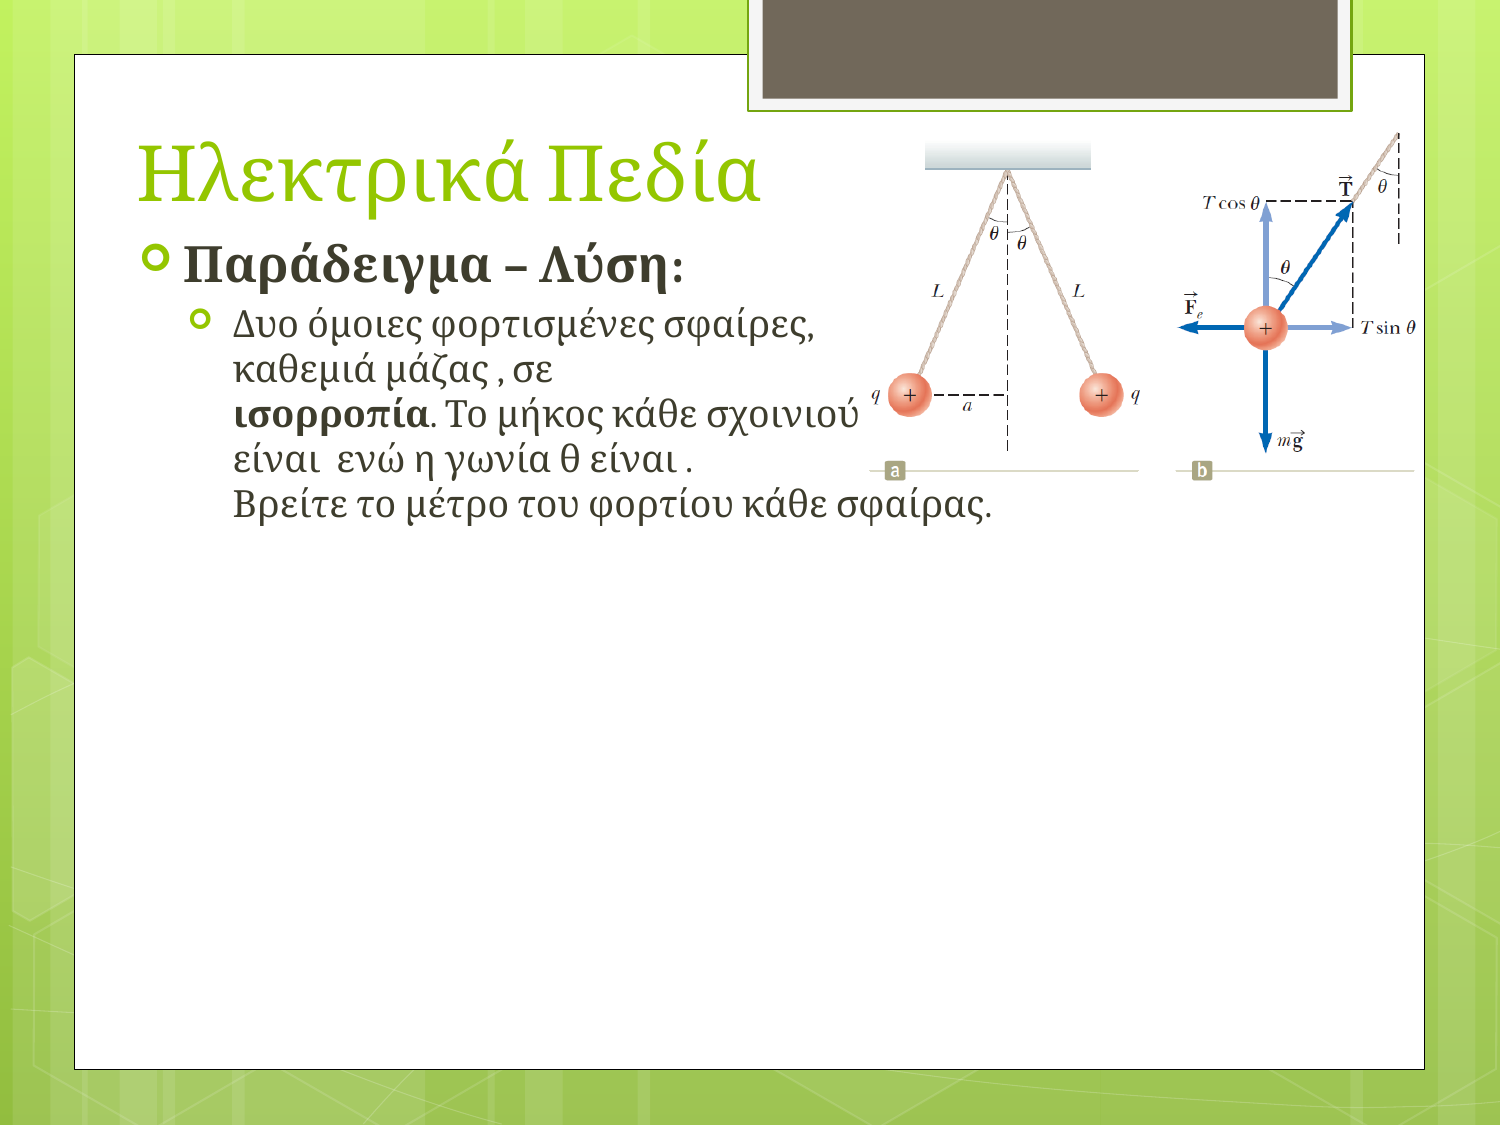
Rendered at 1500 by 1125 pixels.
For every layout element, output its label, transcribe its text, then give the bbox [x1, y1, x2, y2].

title Ηλεκτρικά Πεδία [121, 116, 851, 225]
picture [852, 116, 1423, 489]
